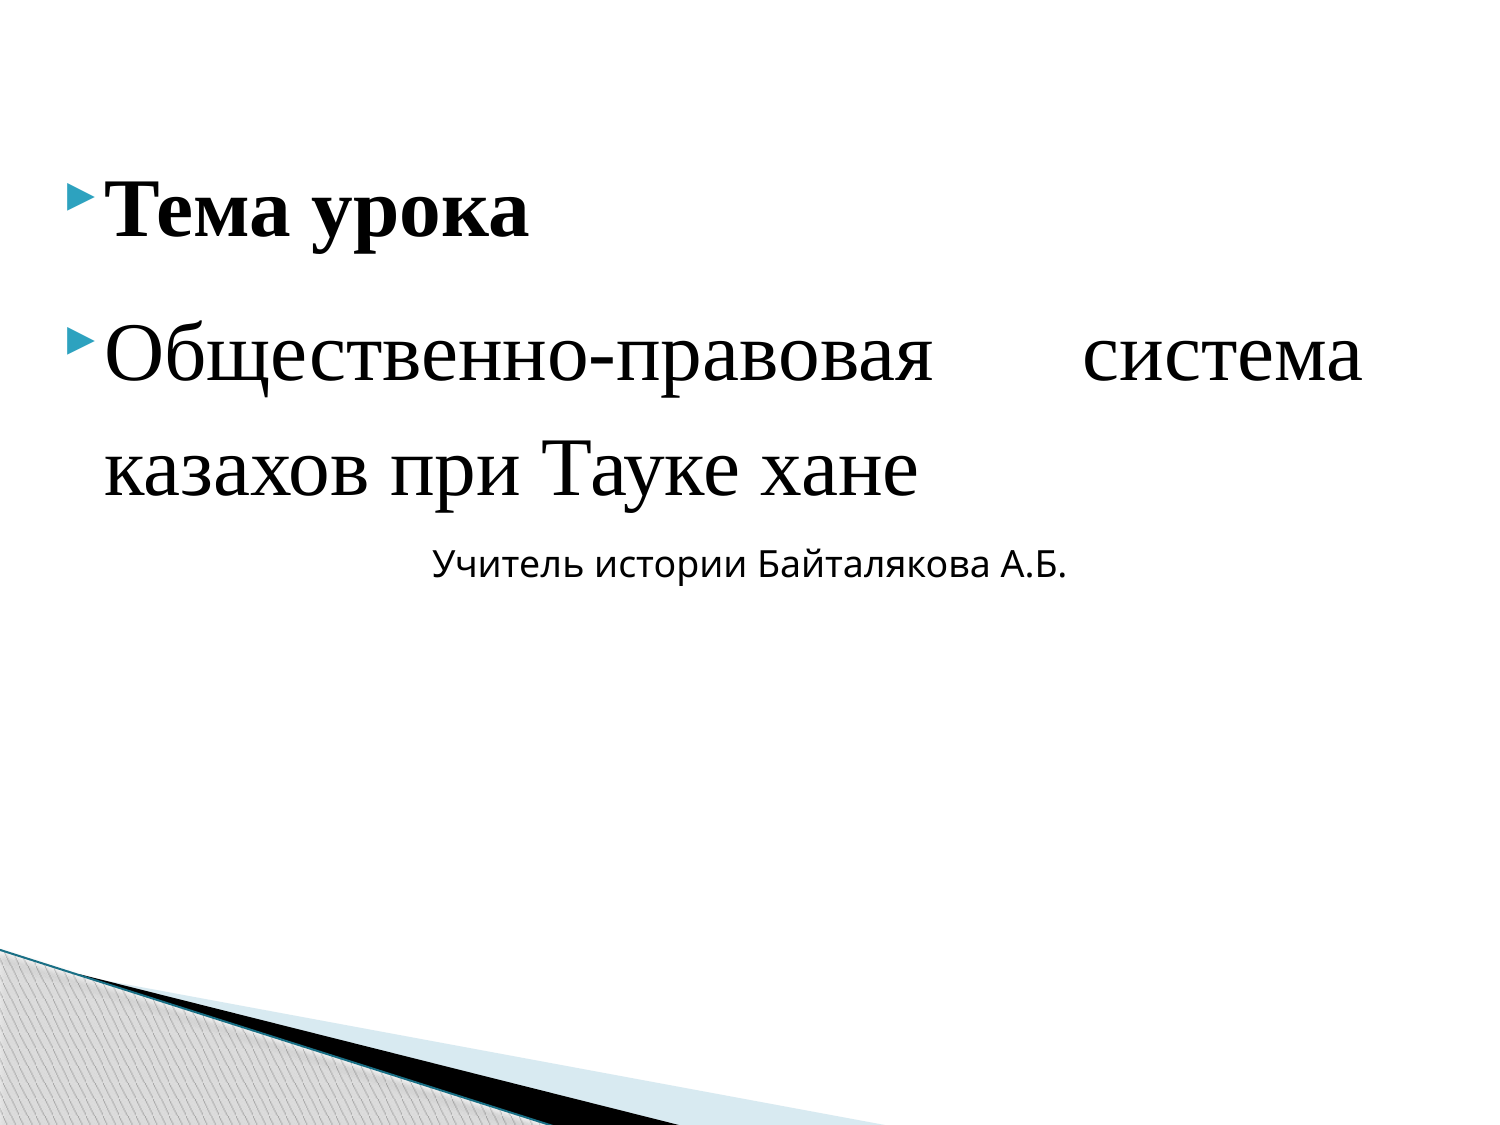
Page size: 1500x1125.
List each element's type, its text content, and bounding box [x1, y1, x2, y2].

text_box Учитель истории Байталякова А.Б. [417, 532, 1083, 592]
list Тема урока Общественно-правовая система казахов при Тауке хане [29, 130, 1380, 874]
